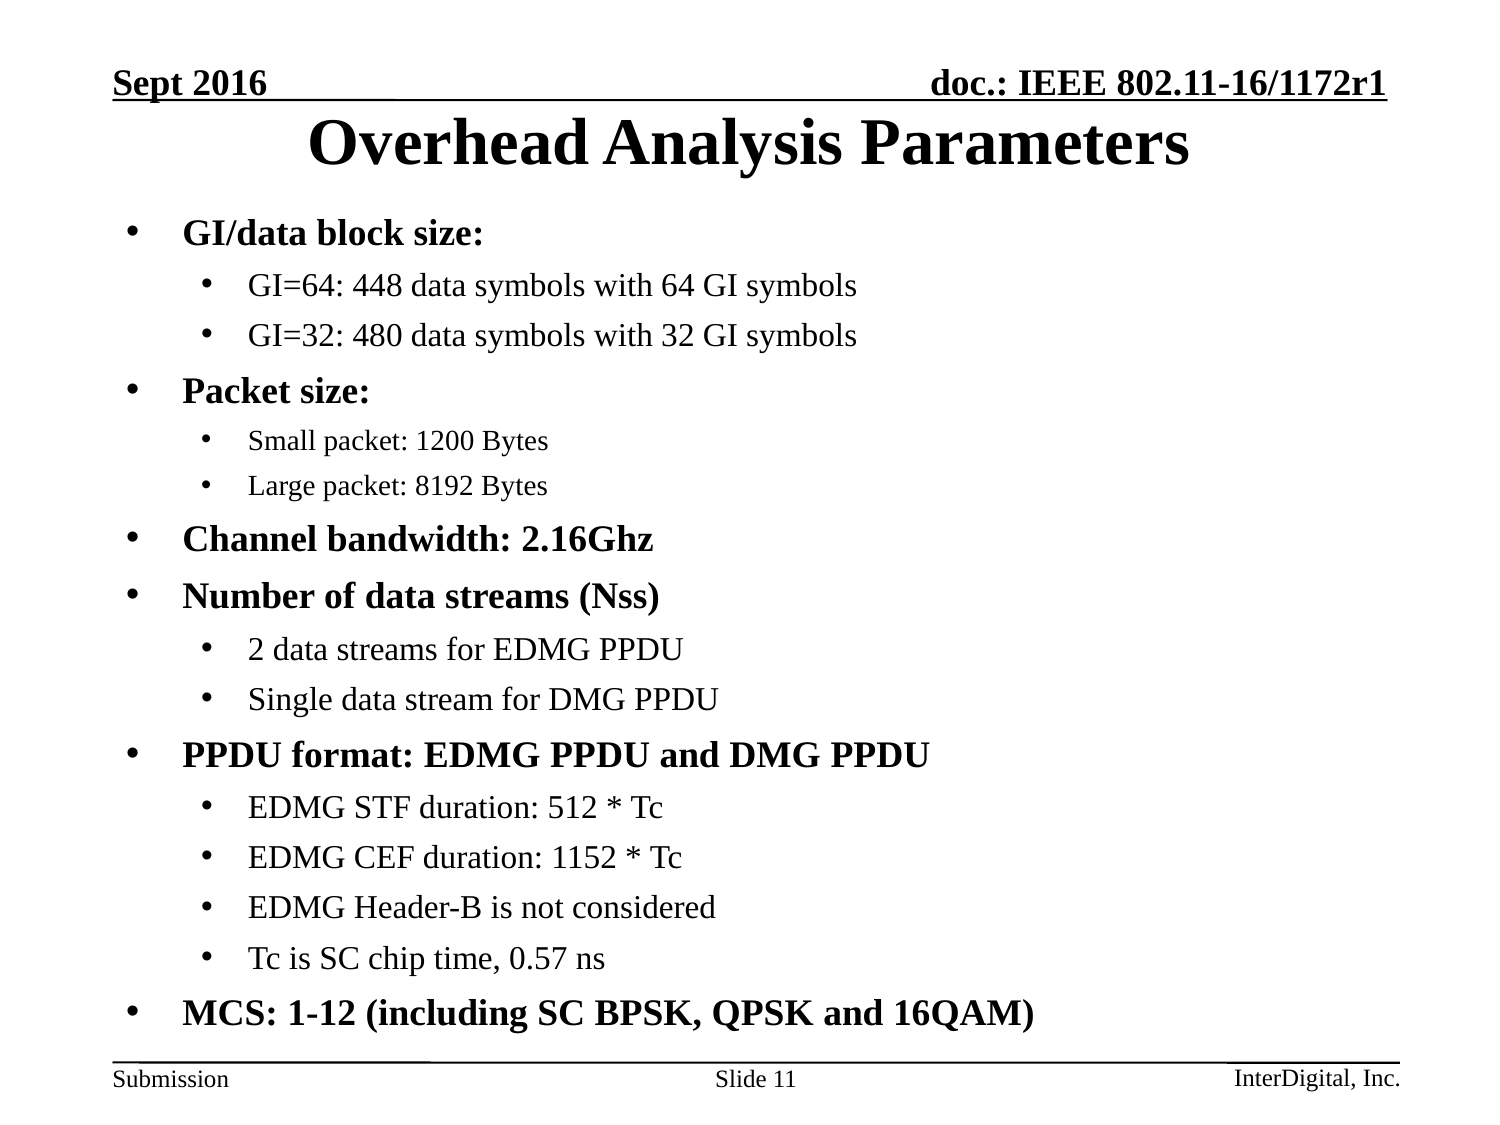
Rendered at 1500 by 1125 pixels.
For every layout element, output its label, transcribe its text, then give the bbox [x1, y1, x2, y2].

list GI/data block size: GI=64: 448 data symbols with 64 GI symbols GI=32: 480 data symbols with 32 GI symbols Packet size: Small packet: 1200 Bytes Large packet: 8192 Bytes Channel bandwidth: 2.16Ghz Number of data streams (Nss) 2 data streams for EDMG PPDU Single data stream for DMG PPDU PPDU format: EDMG PPDU and DMG PPDU EDMG STF duration: 512 * Tc EDMG CEF duration: 1152 * Tc EDMG Header-B is not considered Tc is SC chip time, 0.57 ns MCS: 1-12 (including SC BPSK, QPSK and 16QAM) [110, 199, 1386, 875]
slide_number Slide 11 [712, 1061, 800, 1123]
title Overhead Analysis Parameters [112, 49, 1388, 226]
